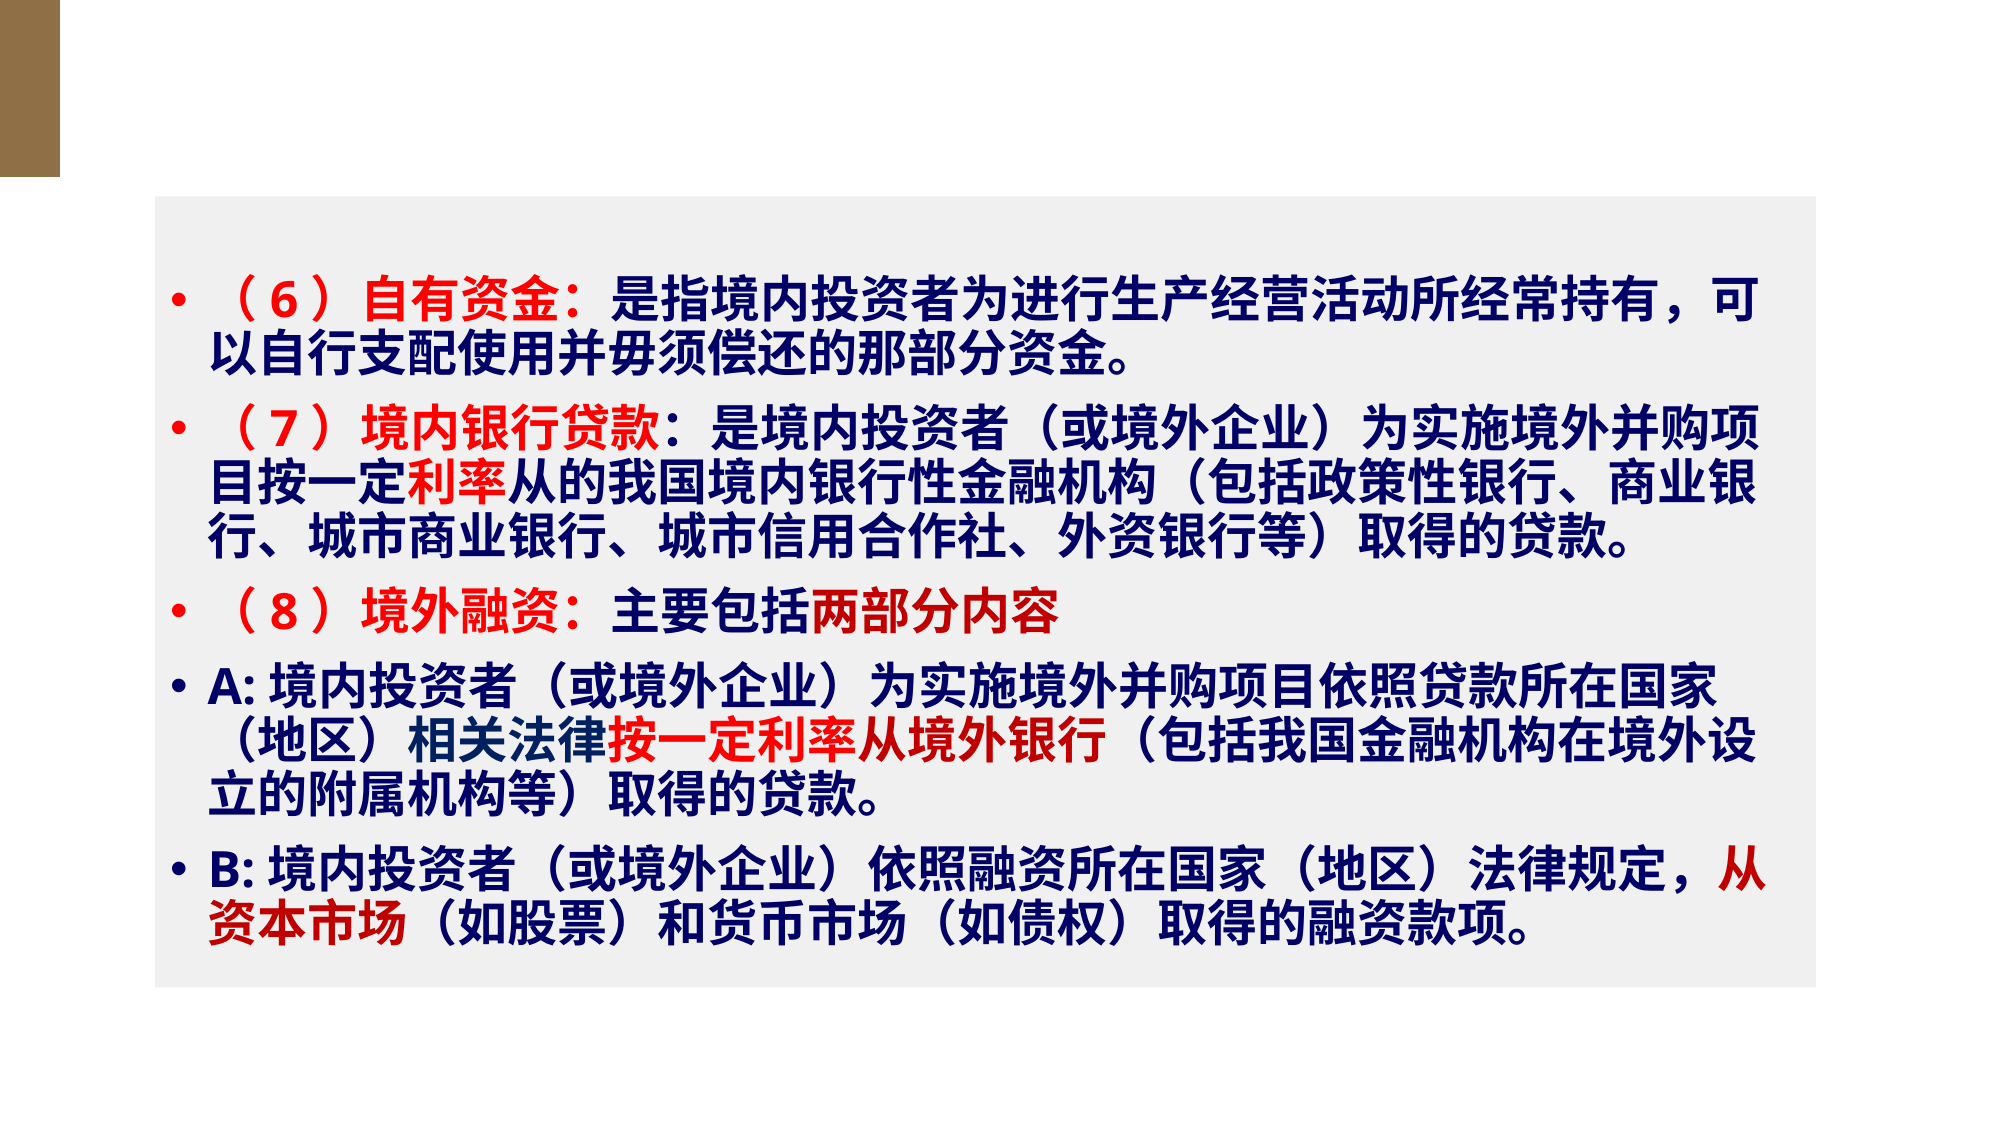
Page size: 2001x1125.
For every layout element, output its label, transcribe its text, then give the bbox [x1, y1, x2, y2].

list （6）自有资金：是指境内投资者为进行生产经营活动所经常持有，可以自行支配使用并毋须偿还的那部分资金。 （7）境内银行贷款：是境内投资者（或境外企业）为实施境外并购项目按一定利率从的我国境内银行性金融机构（包括政策性银行、商业银行、城市商业银行、城市信用合作社、外资银行等）取得的贷款。 （8）境外融资：主要包括两部分内容 A:境内投资者（或境外企业）为实施境外并购项目依照贷款所在国家（地区）相关法律按一定利率从境外银行（包括我国金融机构在境外设立的附属机构等）取得的贷款。 B:境内投资者（或境外企业）依照融资所在国家（地区）法律规定，从资本市场（如股票）和货币市场（如债权）取得的融资款项。 [155, 196, 1816, 988]
